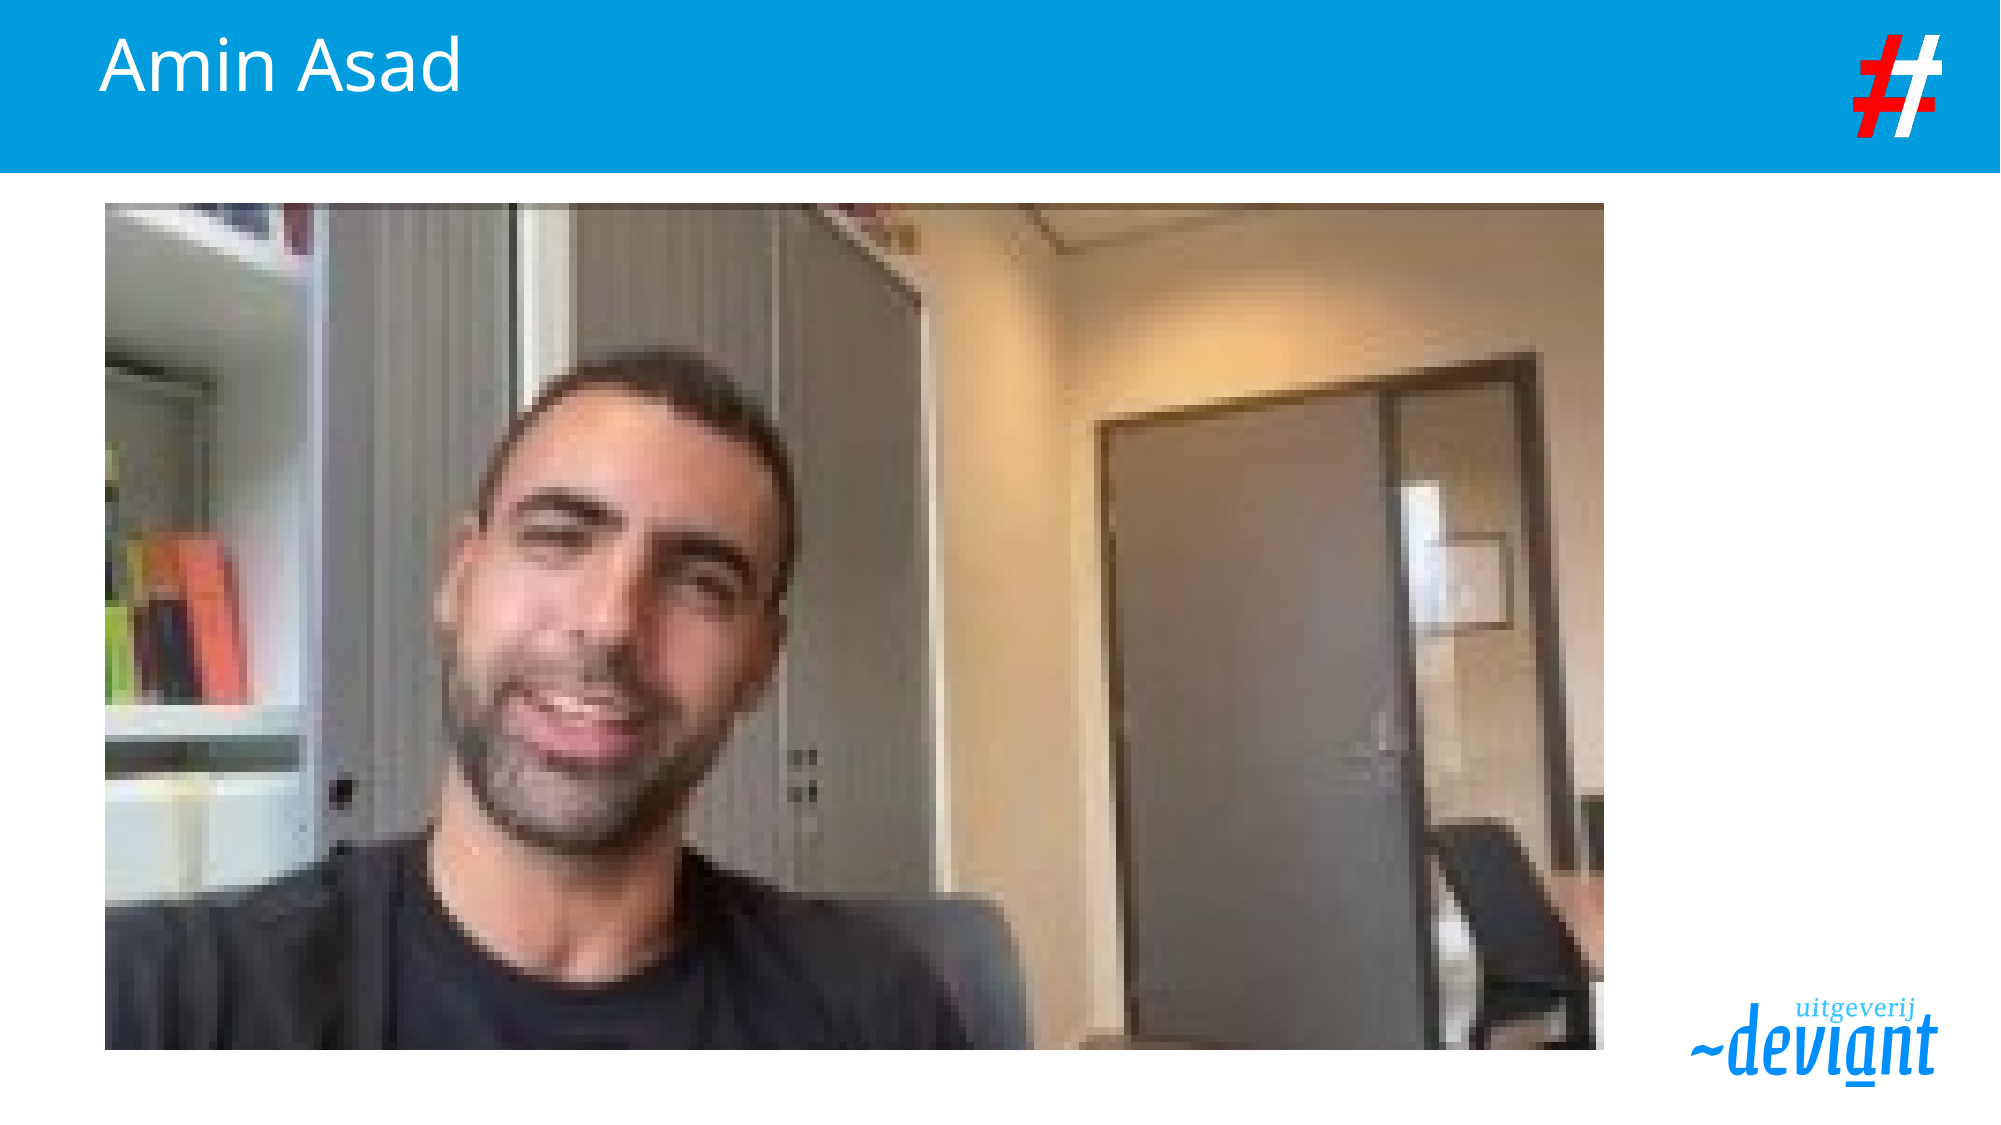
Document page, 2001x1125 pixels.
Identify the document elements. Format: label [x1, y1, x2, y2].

picture [424, 36, 457, 91]
picture [1691, 998, 1938, 1087]
picture [153, 52, 208, 90]
picture [220, 38, 227, 45]
picture [101, 39, 144, 90]
text_box [104, 202, 1605, 1050]
picture [221, 52, 226, 90]
picture [347, 52, 374, 91]
picture [1854, 35, 1941, 137]
picture [382, 52, 412, 91]
picture [299, 39, 342, 90]
picture [240, 52, 272, 90]
